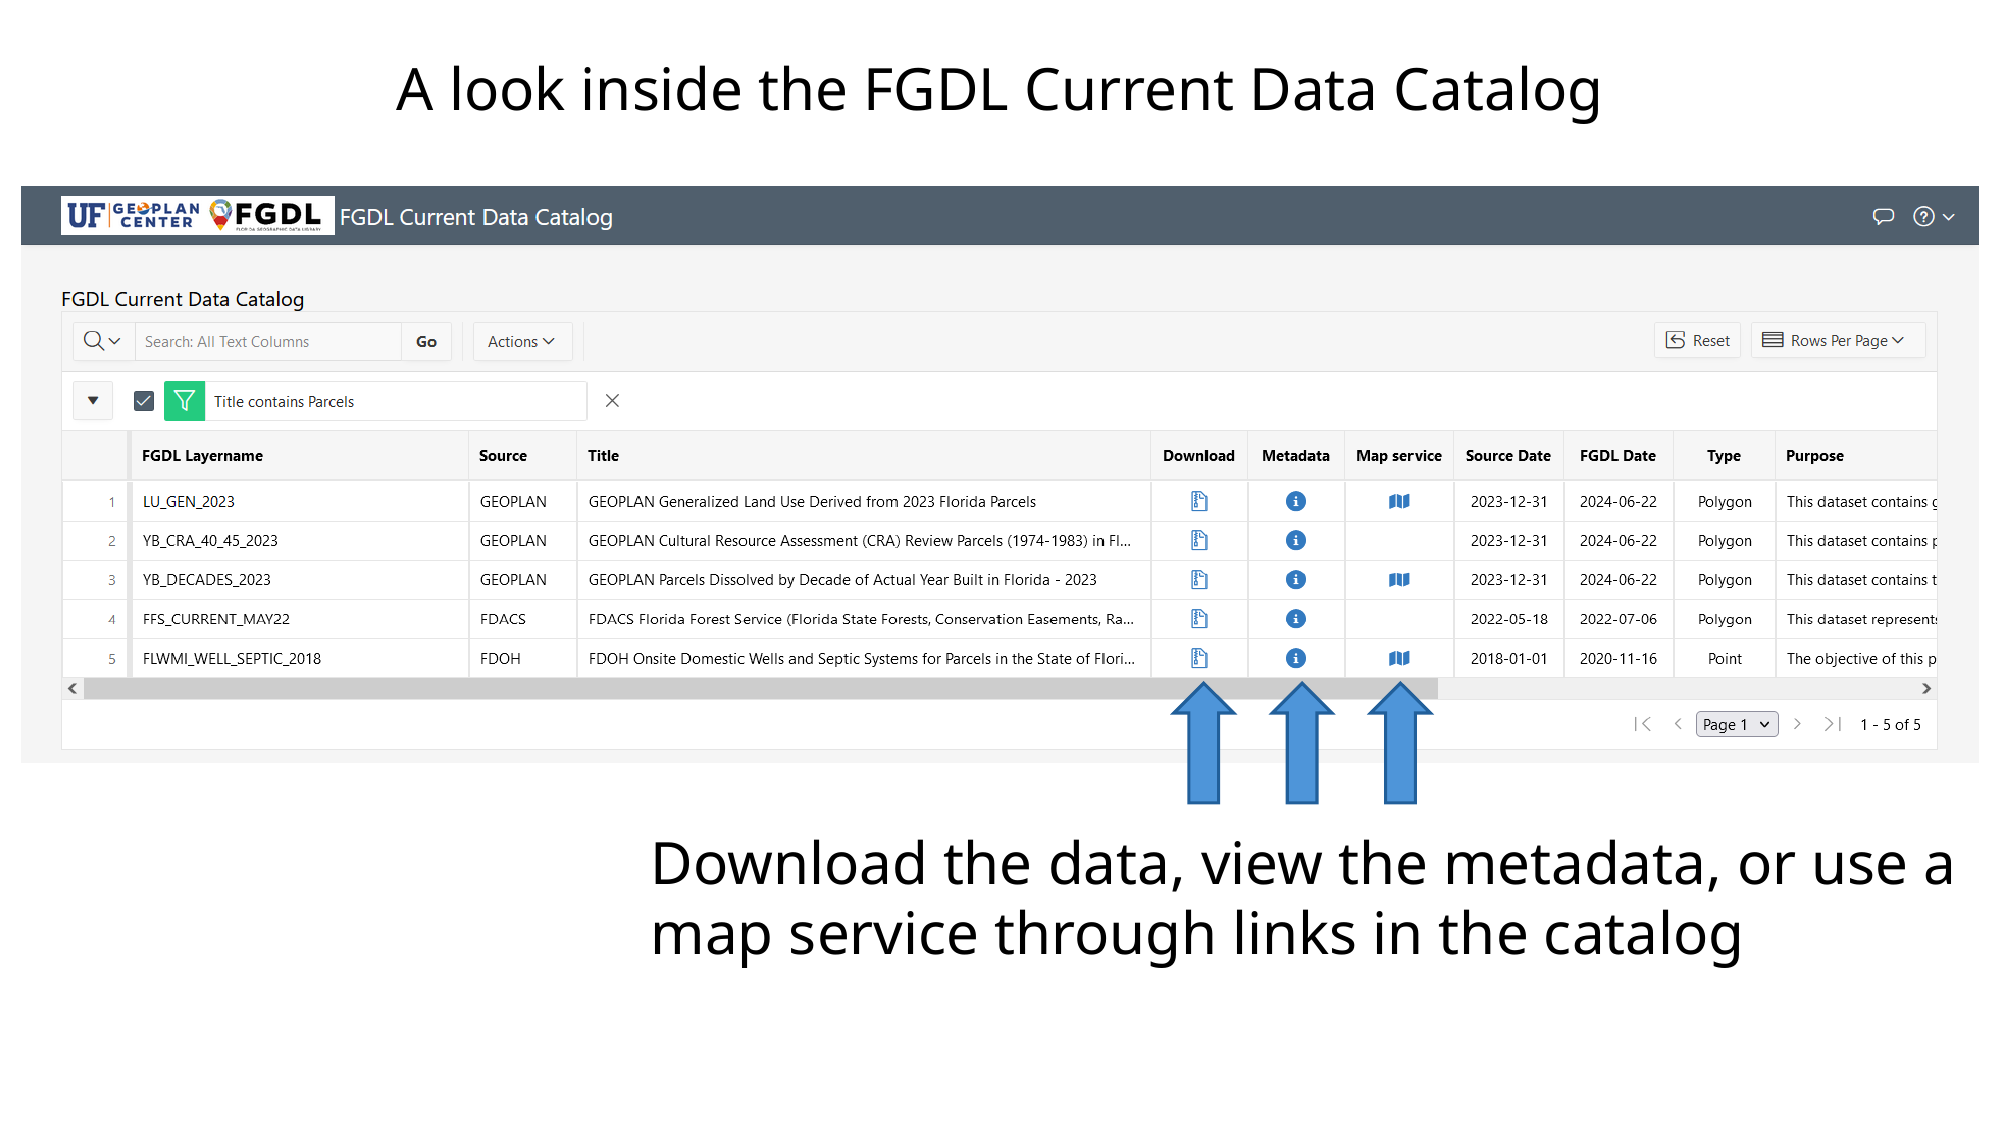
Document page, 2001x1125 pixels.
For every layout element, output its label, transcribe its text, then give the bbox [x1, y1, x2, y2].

text_box A look inside the FGDL Current Data Catalog [382, 44, 1618, 129]
text_box [1187, 764, 1221, 805]
text_box [1285, 764, 1319, 805]
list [20, 185, 1980, 764]
text_box [1384, 764, 1417, 805]
text_box Download the data, view the metadata, or use a map service through links in the catalog [636, 818, 1987, 974]
